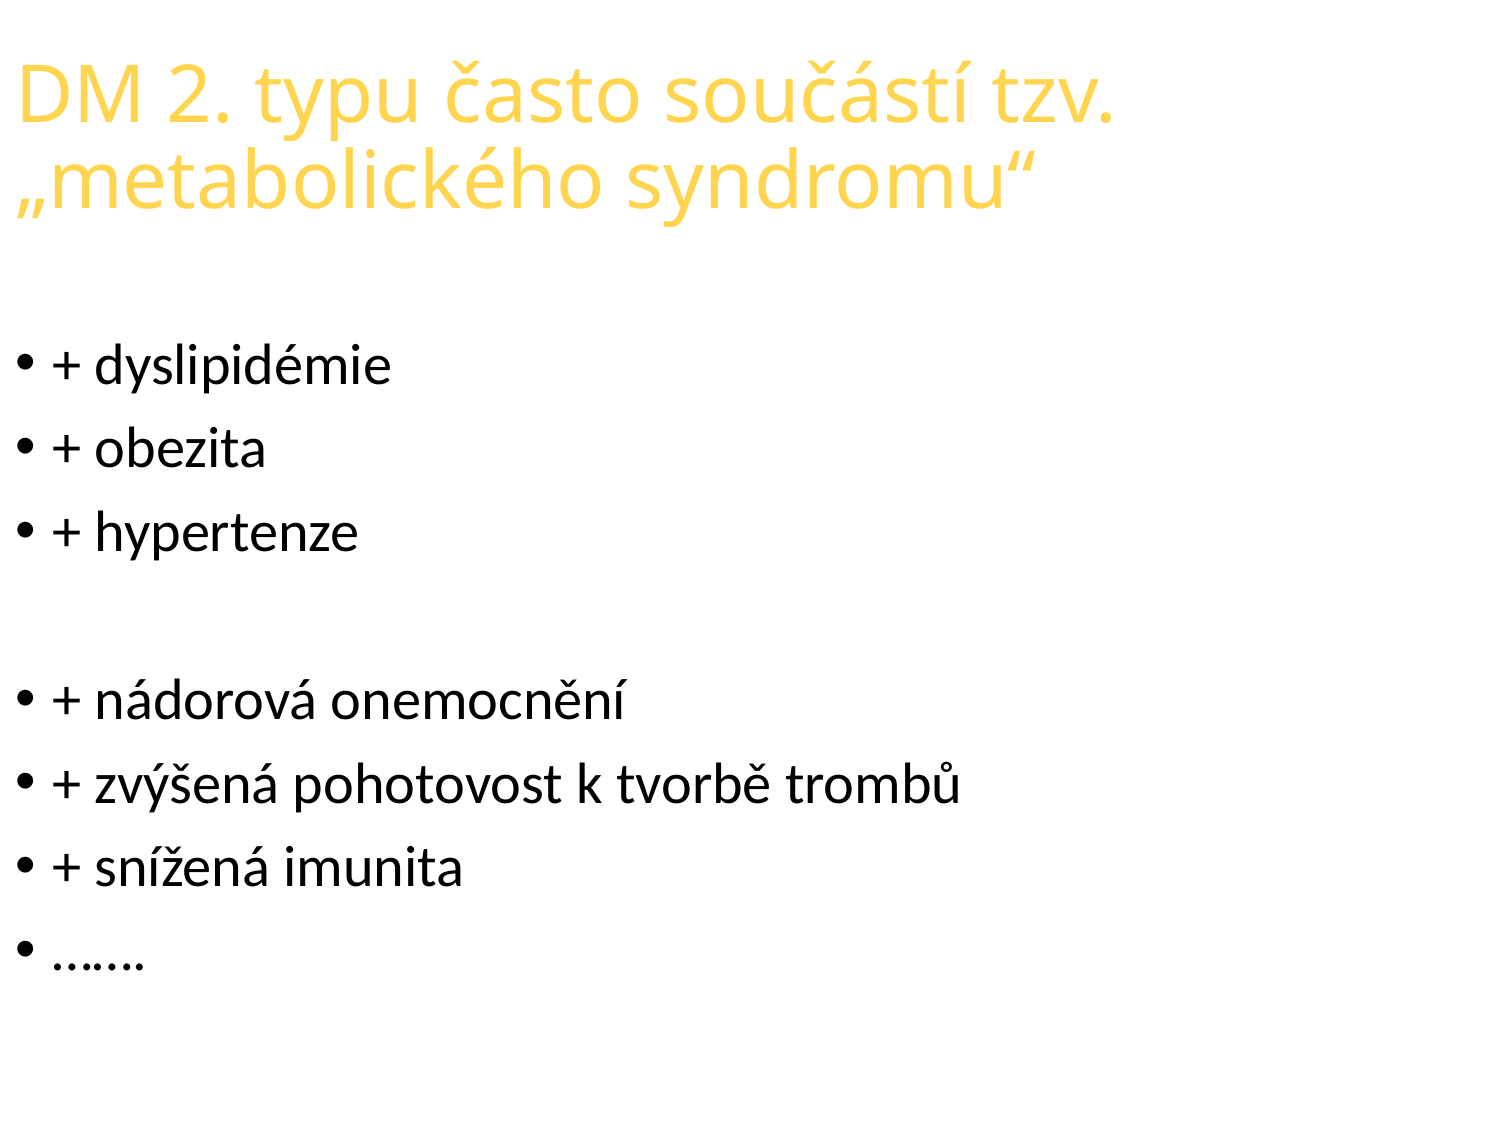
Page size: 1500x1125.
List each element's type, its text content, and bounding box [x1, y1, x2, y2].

title DM 2. typu často součástí tzv. „metabolického syndromu“ [0, 45, 1350, 234]
list + dyslipidémie + obezita + hypertenze + nádorová onemocnění + zvýšená pohotovost k tvorbě trombů + snížená imunita ……. [0, 326, 1350, 1006]
